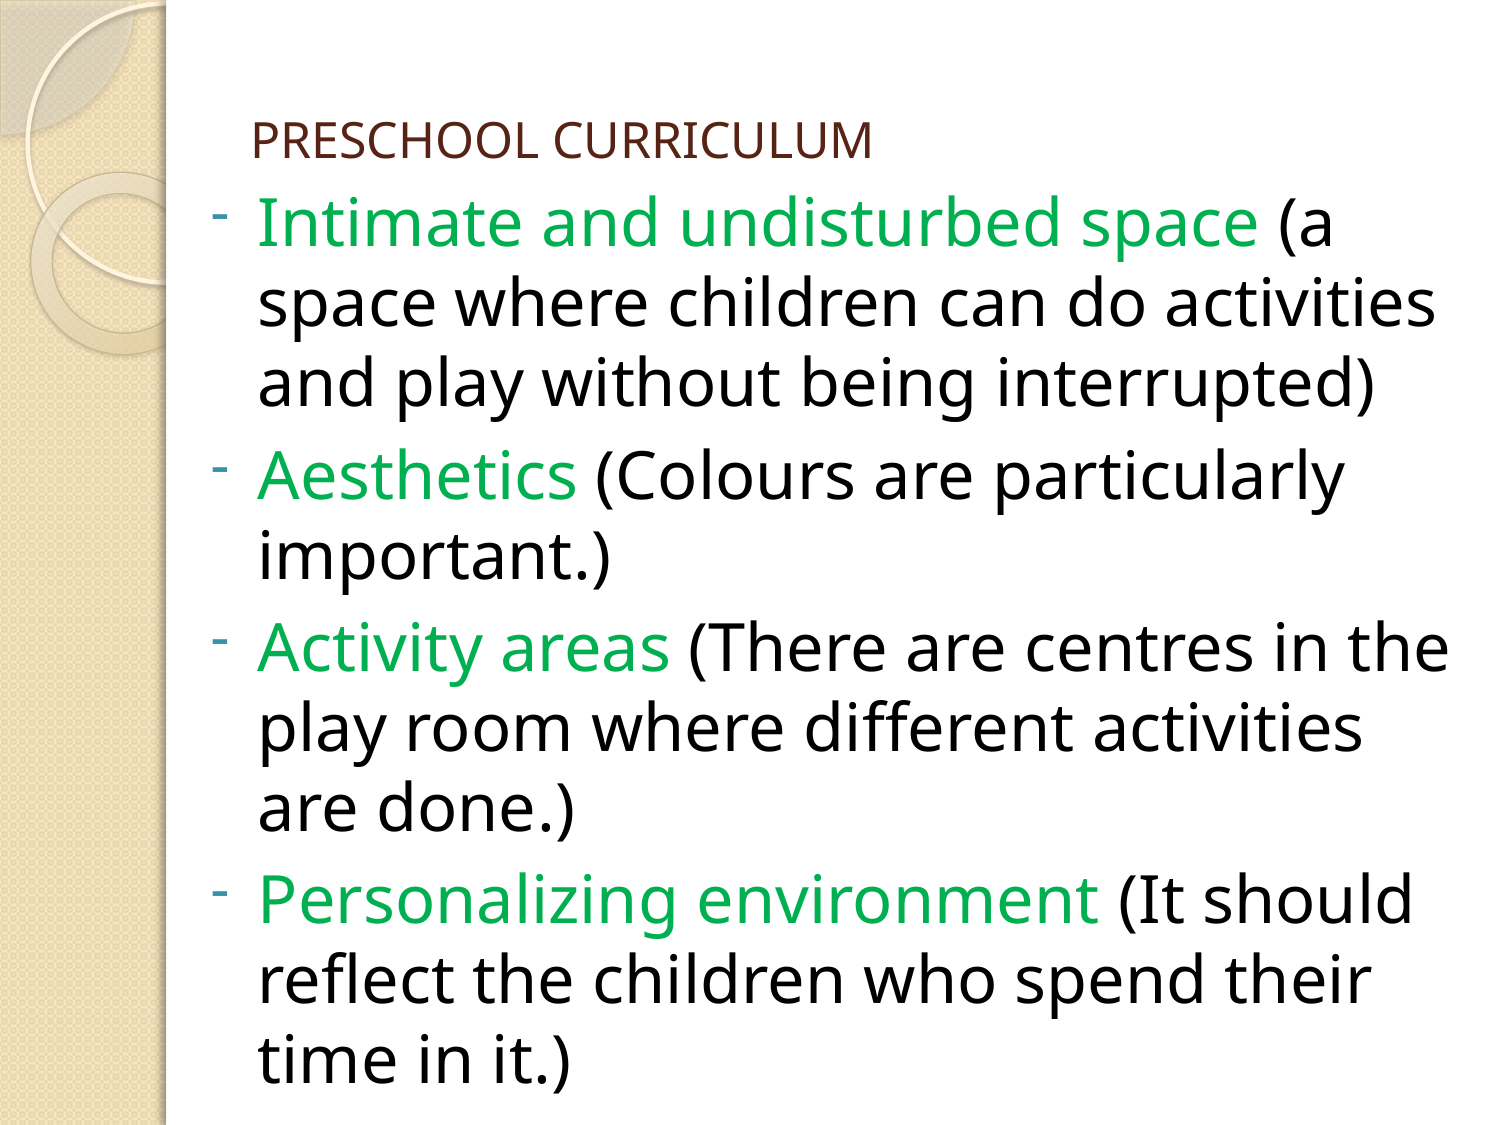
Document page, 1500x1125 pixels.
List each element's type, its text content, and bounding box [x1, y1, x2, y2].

title PRESCHOOL CURRICULUM [235, 45, 1466, 172]
list Intimate and undisturbed space (a space where children can do activities and play without being interrupted) Aesthetics (Colours are particularly important.) Activity areas (There are centres in the play room where different activities are done.) Personalizing environment (It should reflect the children who spend their time in it.) [183, 172, 1483, 1071]
